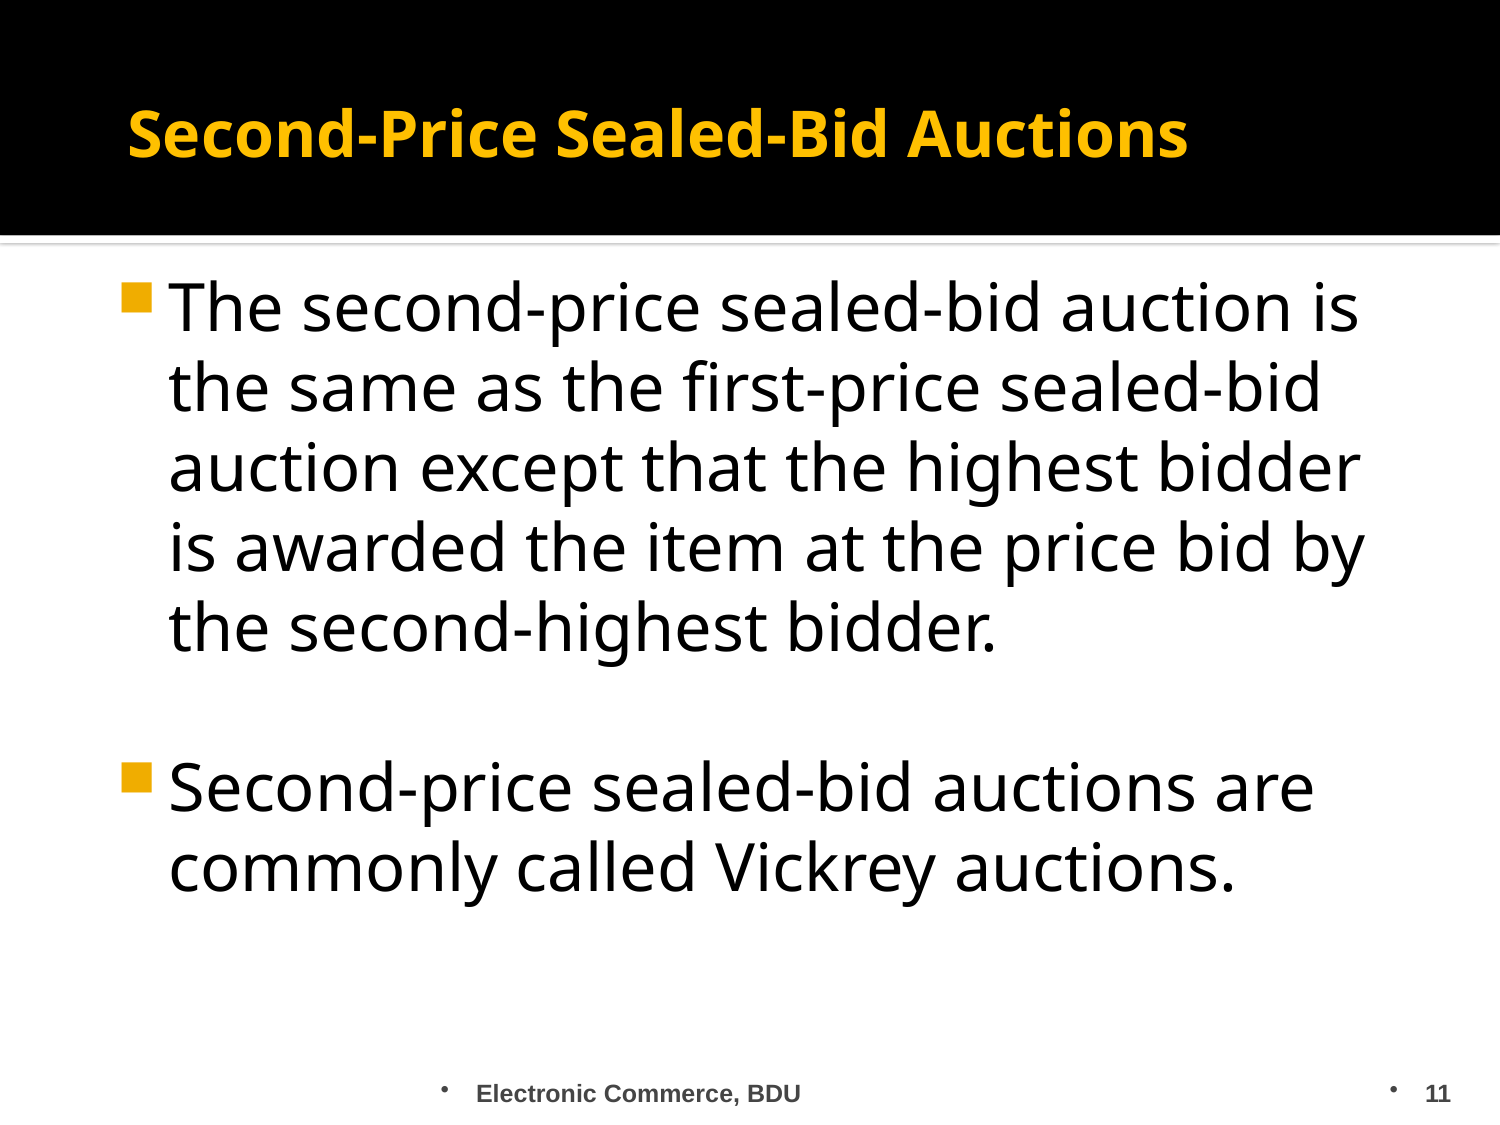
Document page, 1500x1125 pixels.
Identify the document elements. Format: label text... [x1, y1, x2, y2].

list The second-price sealed-bid auction is the same as the first-price sealed-bid auction except that the highest bidder is awarded the item at the price bid by the second-highest bidder. Second-price sealed-bid auctions are commonly called Vickrey auctions. [87, 249, 1388, 1038]
slide_number 11 [1345, 1062, 1467, 1108]
footer Electronic Commerce, BDU [433, 1062, 1337, 1108]
title Second-Price Sealed-Bid Auctions [112, 37, 1388, 225]
